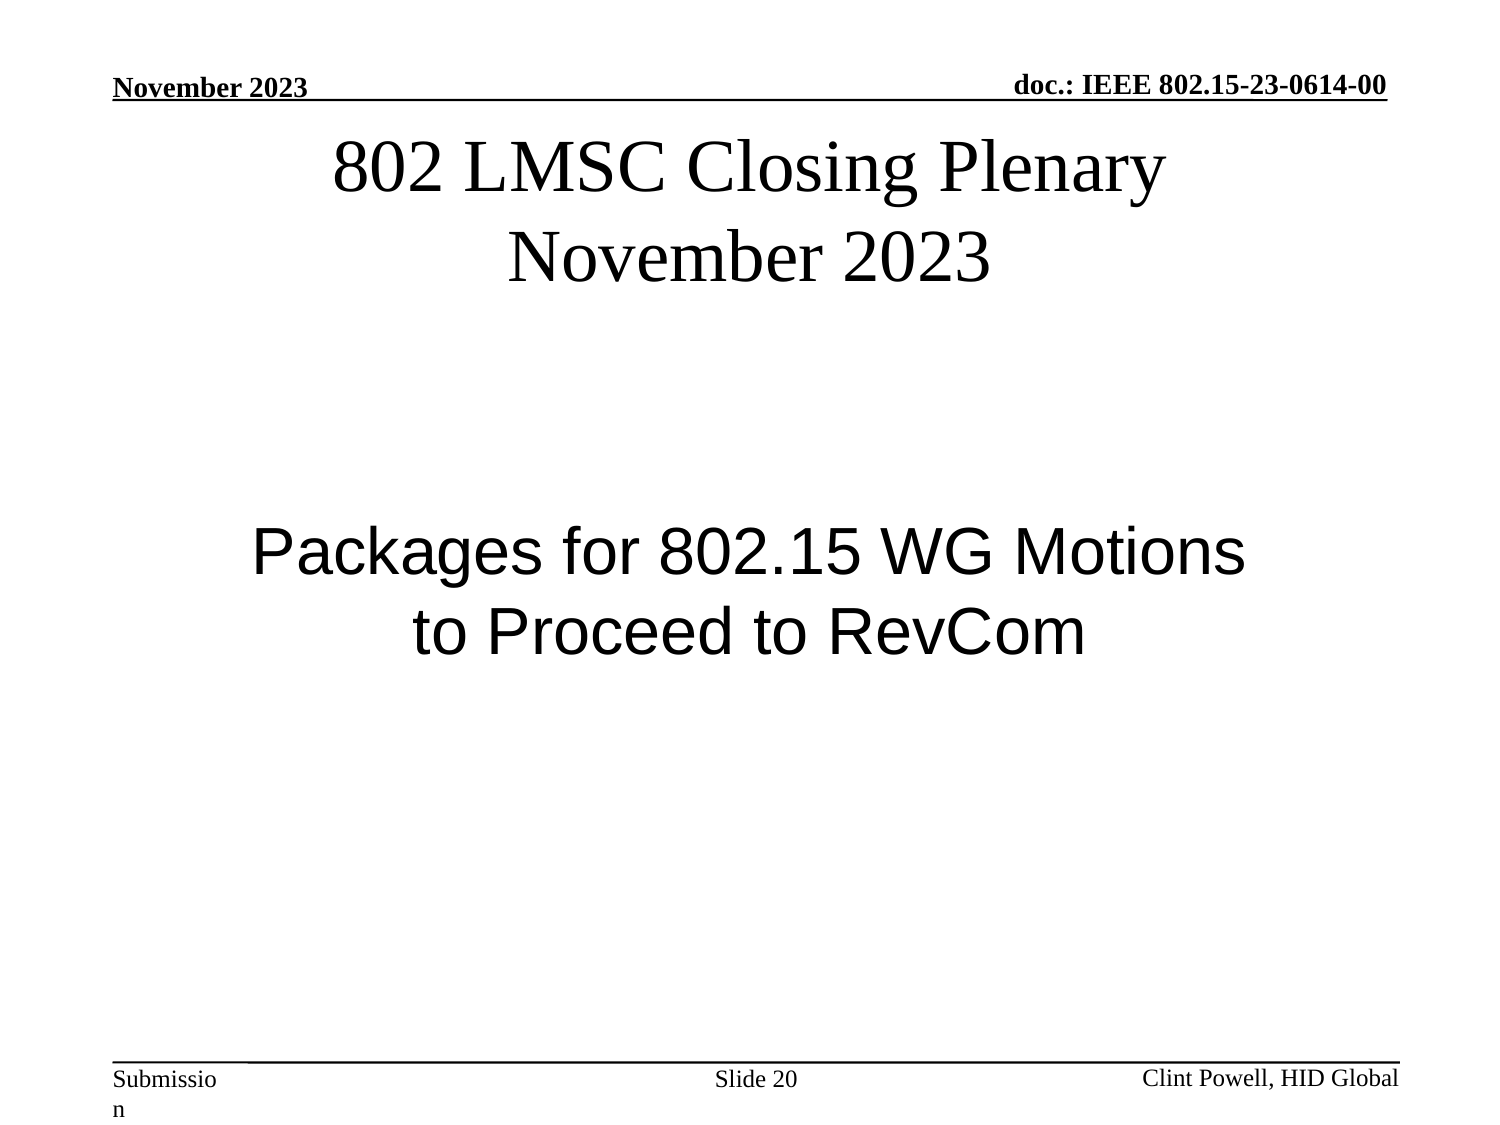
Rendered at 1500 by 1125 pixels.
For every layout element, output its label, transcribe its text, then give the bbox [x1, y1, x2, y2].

slide_number Slide 20 [712, 1062, 800, 1093]
text_box Packages for 802.15 WG Motions to Proceed to RevCom [224, 499, 1275, 788]
title 802 LMSC Closing Plenary November 2023 [112, 112, 1388, 300]
